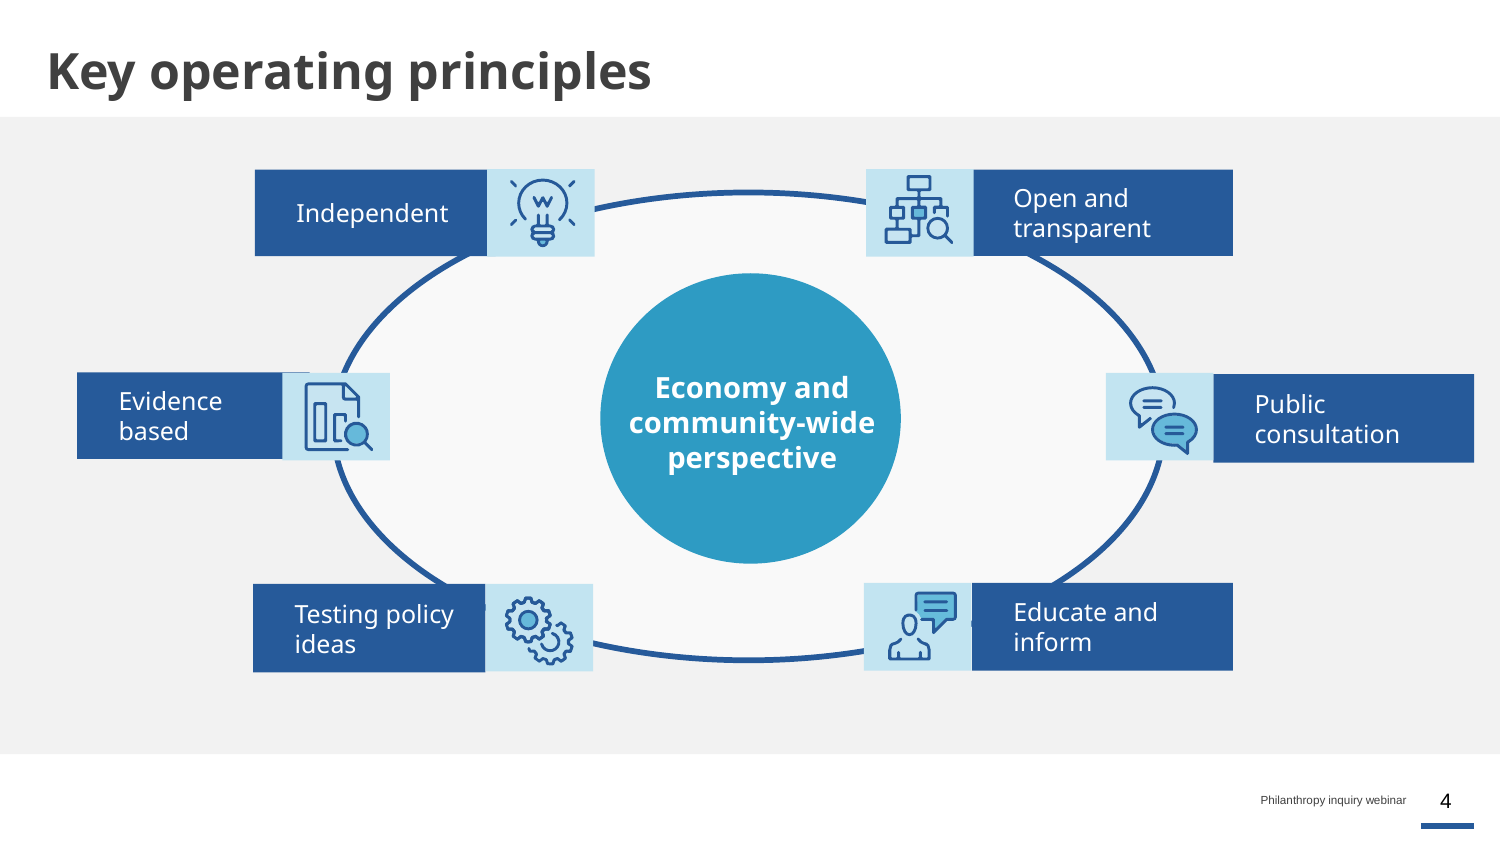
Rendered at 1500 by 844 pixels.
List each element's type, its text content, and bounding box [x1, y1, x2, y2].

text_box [76, 168, 1475, 673]
list Philanthropy inquiry webinar [1226, 772, 1417, 828]
title Key operating principles [31, 31, 885, 108]
slide_number 4 [1417, 772, 1474, 828]
text_box \ [0, 118, 1500, 729]
